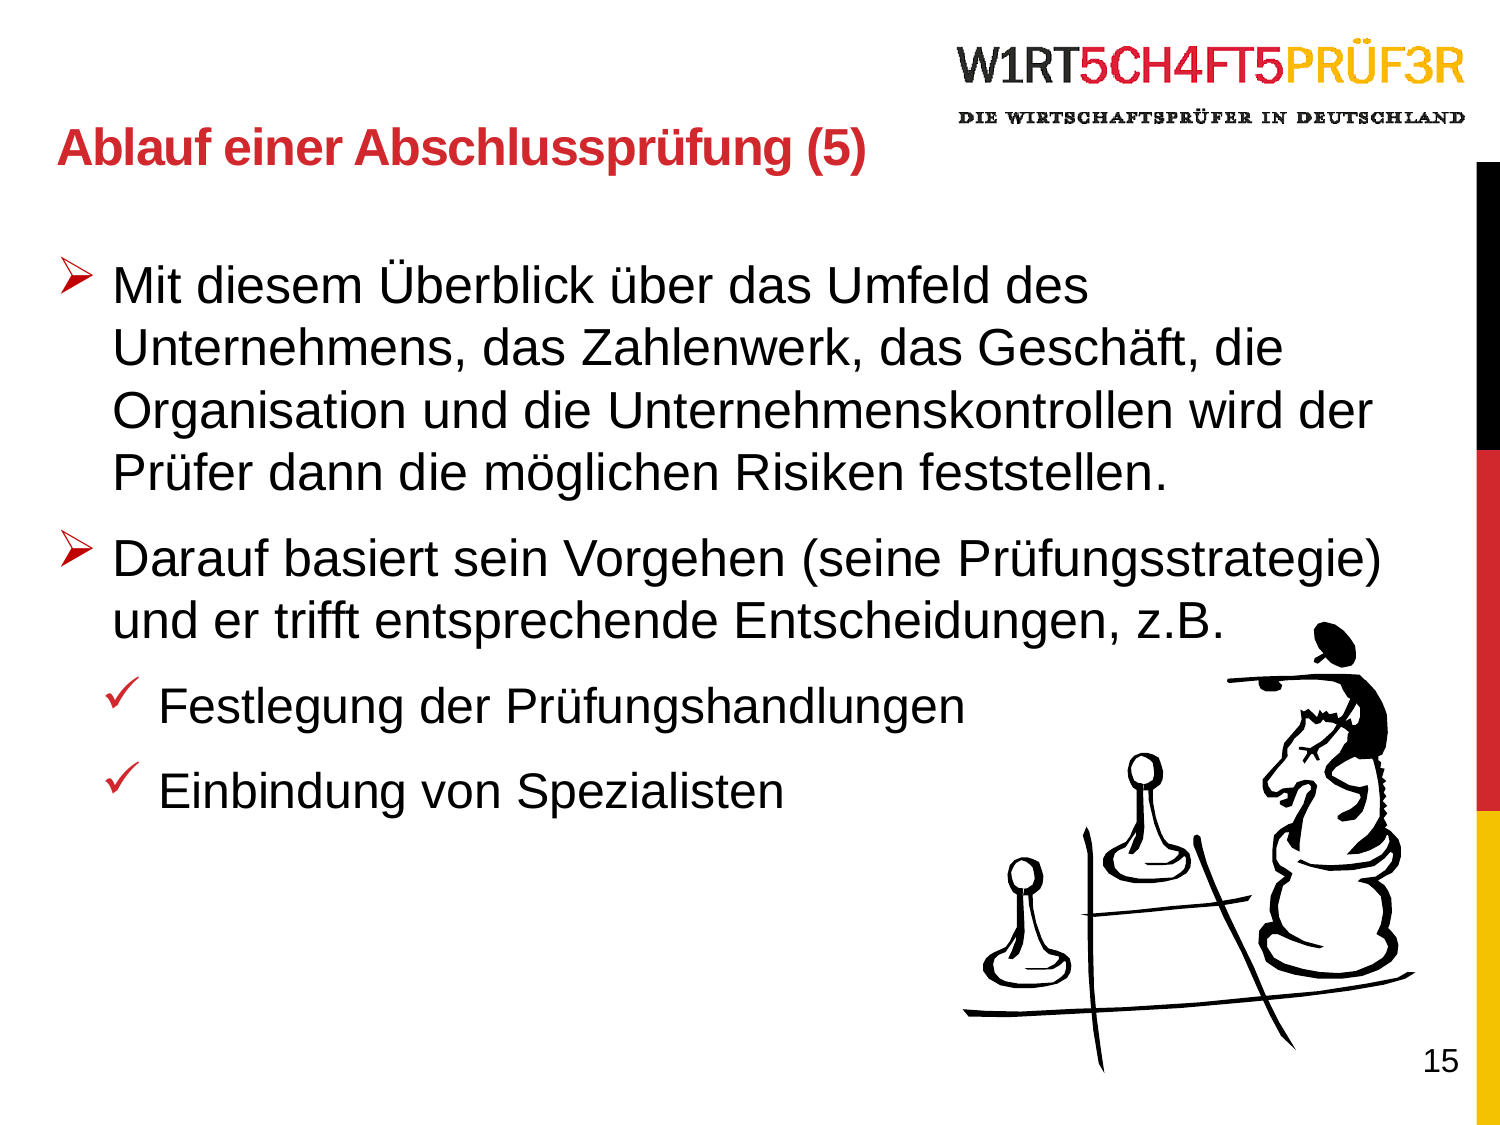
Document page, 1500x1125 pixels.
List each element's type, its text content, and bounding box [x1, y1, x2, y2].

picture [962, 620, 1417, 1074]
title Ablauf einer Abschlussprüfung (5) [41, 24, 918, 184]
picture [922, 0, 1500, 162]
text_box [37, 50, 913, 175]
list Mit diesem Überblick über das Umfeld des Unternehmens, das Zahlenwerk, das Geschäft, die Organisation und die Unternehmenskontrollen wird der Prüfer dann die möglichen Risiken feststellen. Darauf basiert sein Vorgehen (seine Prüfungsstrategie) und er trifft entsprechende Entscheidungen, z.B. Festlegung der Prüfungshandlungen Einbindung von Spezialisten [40, 243, 1436, 1086]
